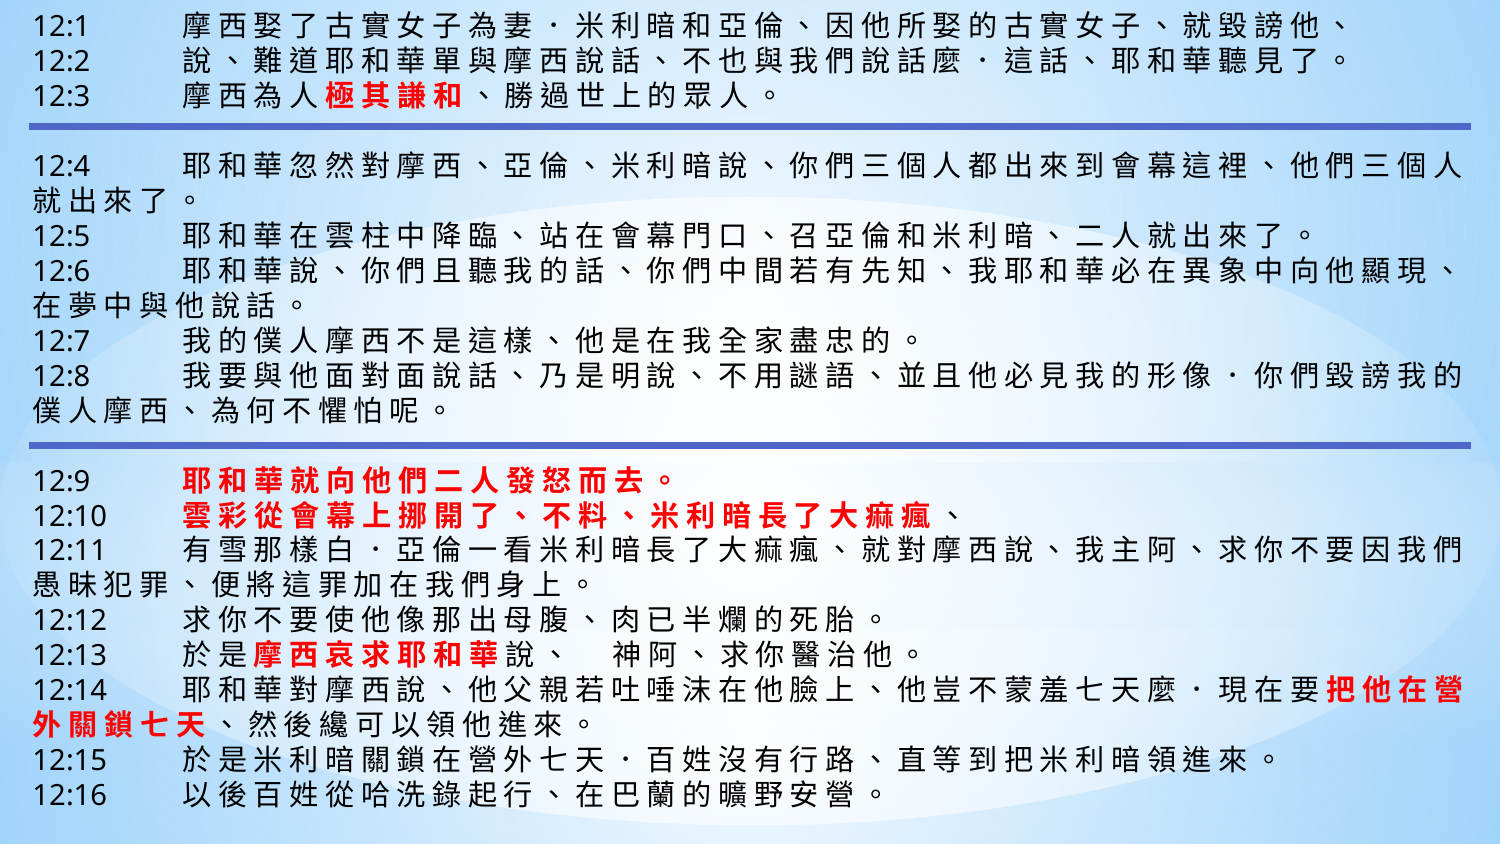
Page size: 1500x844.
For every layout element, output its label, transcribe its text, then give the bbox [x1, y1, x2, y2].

text_box 12:1 摩 西 娶 了 古 實 女 子 為 妻 ． 米 利 暗 和 亞 倫 、 因 他 所 娶 的 古 實 女 子 、 就 毀 謗 他 、 12:2 說 、 難 道 耶 和 華 單 與 摩 西 說 話 、 不 也 與 我 們 說 話 麼 ． 這 話 、 耶 和 華 聽 見 了 。 12:3 摩 西 為 人 極 其 謙 和 、 勝 過 世 上 的 眾 人 。 12:4 耶 和 華 忽 然 對 摩 西 、 亞 倫 、 米 利 暗 說 、 你 們 三 個 人 都 出 來 到 會 幕 這 裡 、 他 們 三 個 人 就 出 來 了 。 12:5 耶 和 華 在 雲 柱 中 降 臨 、 站 在 會 幕 門 口 、 召 亞 倫 和 米 利 暗 、 二 人 就 出 來 了 。 12:6 耶 和 華 說 、 你 們 且 聽 我 的 話 、 你 們 中 間 若 有 先 知 、 我 耶 和 華 必 在 異 象 中 向 他 顯 現 、 在 夢 中 與 他 說 話 。 12:7 我 的 僕 人 摩 西 不 是 這 樣 、 他 是 在 我 全 家 盡 忠 的 。 12:8 我 要 與 他 面 對 面 說 話 、 乃 是 明 說 、 不 用 謎 語 、 並 且 他 必 見 我 的 形 像 ． 你 們 毀 謗 我 的 僕 人 摩 西 、 為 何 不 懼 怕 呢 。 12:9 耶 和 華 就 向 他 們 二 人 發 怒 而 去 。 12:10 雲 彩 從 會 幕 上 挪 開 了 、 不 料 、 米 利 暗 長 了 大 痲 瘋 、 12:11 有 雪 那 樣 白 ． 亞 倫 一 看 米 利 暗 長 了 大 痲 瘋 、 就 對 摩 西 說 、 我 主 阿 、 求 你 不 要 因 我 們 愚 昧 犯 罪 、 便 將 這 罪 加 在 我 們 身 上 。 12:12 求 你 不 要 使 他 像 那 出 母 腹 、 肉 已 半 爛 的 死 胎 。 12:13 於 是 摩 西 哀 求 耶 和 華 說 、 神 阿 、 求 你 醫 治 他 。 12:14 耶 和 華 對 摩 西 說 、 他 父 親 若 吐 唾 沫 在 他 臉 上 、 他 豈 不 蒙 羞 七 天 麼 ． 現 在 要 把 他 在 營 外 關 鎖 七 天 、 然 後 纔 可 以 領 他 進 來 。 12:15 於 是 米 利 暗 關 鎖 在 營 外 七 天 ． 百 姓 沒 有 行 路 、 直 等 到 把 米 利 暗 領 進 來 。 12:16 以 後 百 姓 從 哈 洗 錄 起 行 、 在 巴 蘭 的 曠 野 安 營 。 [17, 0, 1500, 819]
